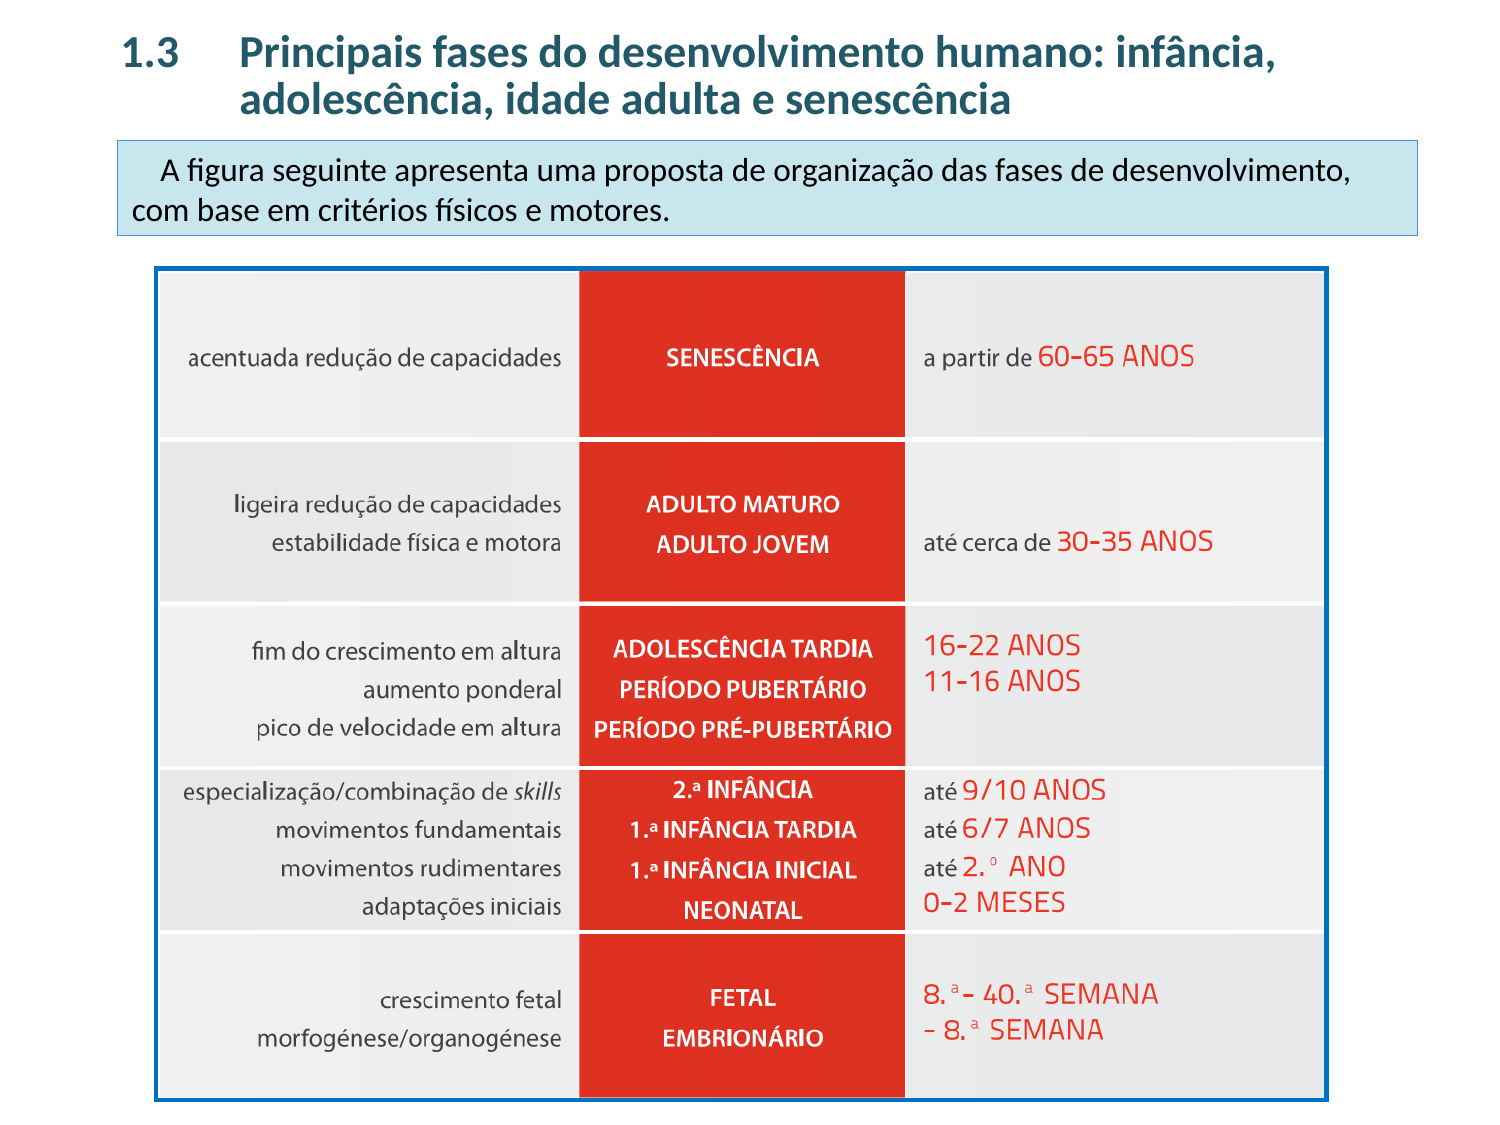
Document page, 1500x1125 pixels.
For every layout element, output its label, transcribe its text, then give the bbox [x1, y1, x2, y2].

picture [157, 270, 1325, 1098]
text_box A figura seguinte apresenta uma proposta de organização das fases de desenvolvimento, com base em critérios físicos e motores. [117, 140, 1418, 236]
title 1.3 Principais fases do desenvolvimento humano: infância, adolescência, idade adulta e senescência [105, 23, 1500, 129]
